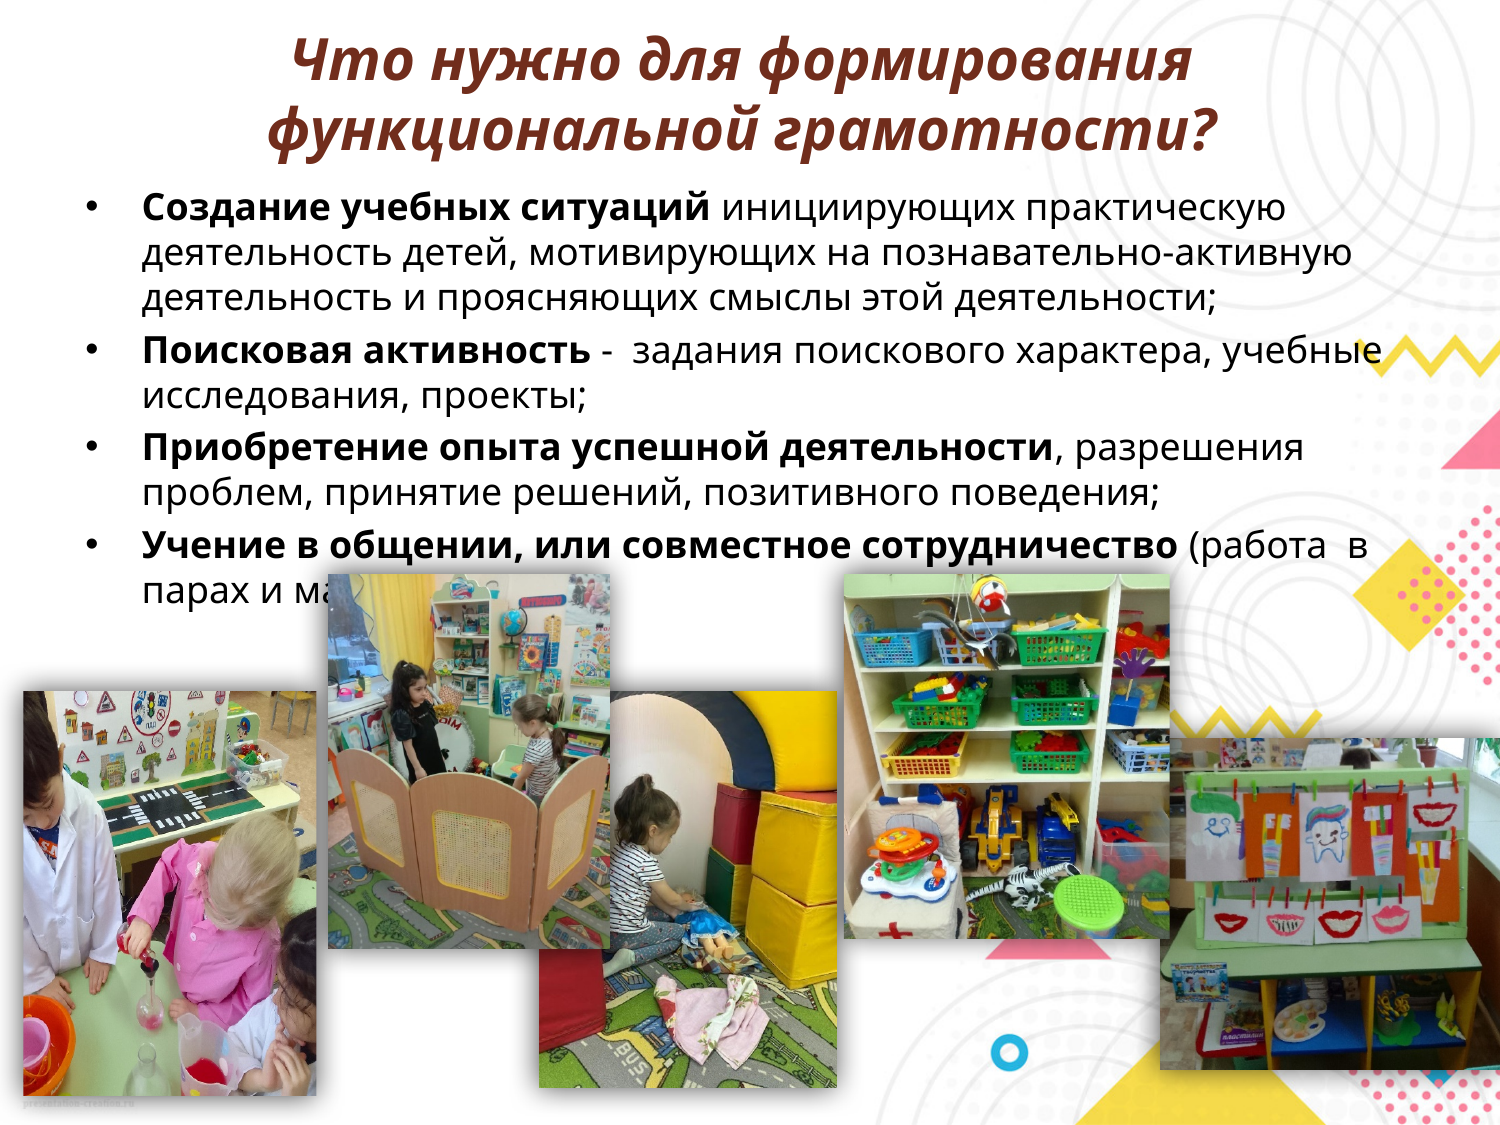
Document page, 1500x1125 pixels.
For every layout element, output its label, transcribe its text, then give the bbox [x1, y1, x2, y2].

picture [0, 0, 1500, 1125]
title Что нужно для формирования функциональной грамотности? [70, 23, 1413, 161]
list Создание учебных ситуаций инициирующих практическую деятельность детей, мотивирующих на познавательно-активную деятельность и проясняющих смыслы этой деятельности; Поисковая активность - задания поискового характера, учебные исследования, проекты; Приобретение опыта успешной деятельности, разрешения проблем, принятие решений, позитивного поведения; Учение в общении, или совместное сотрудничество (работа в парах и малых группах). [70, 175, 1465, 715]
